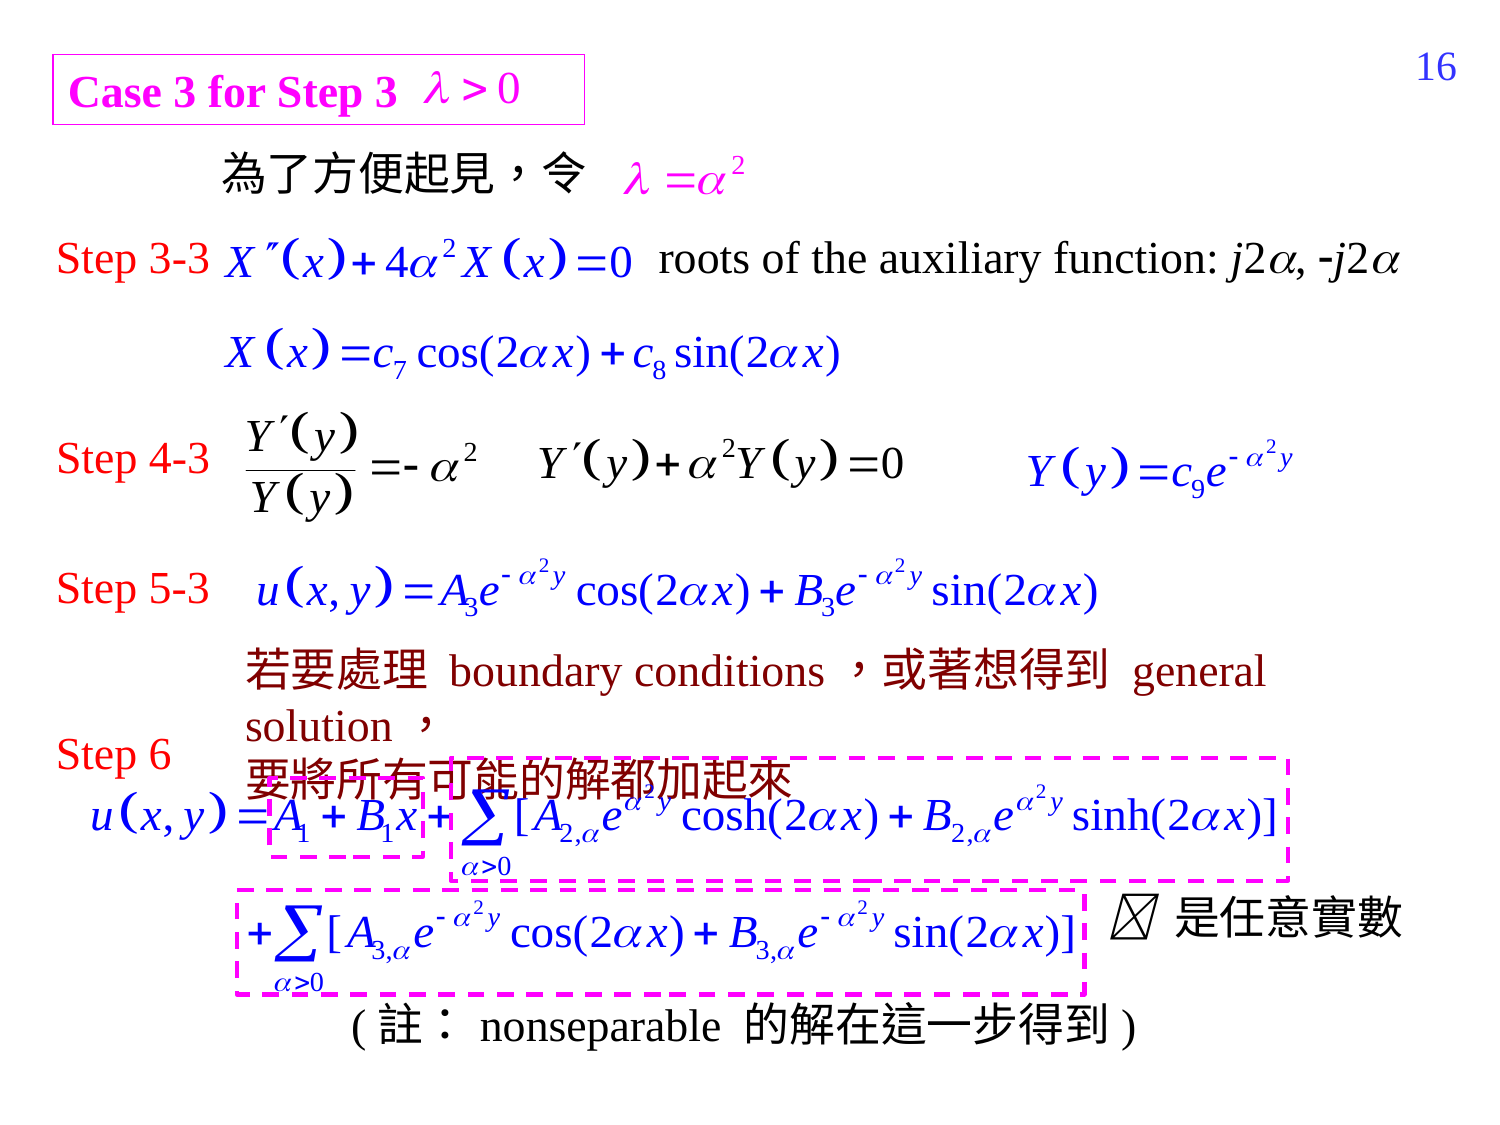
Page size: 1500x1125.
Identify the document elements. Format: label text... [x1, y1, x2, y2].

text_box roots of the auxiliary function: j2, j2 [643, 220, 1436, 290]
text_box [619, 148, 749, 202]
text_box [217, 231, 636, 297]
text_box Case 3 for Step 3 [53, 54, 585, 125]
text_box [241, 408, 482, 532]
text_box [1024, 432, 1299, 506]
text_box (註：nonseparable 的解在這一步得到) [336, 1005, 1176, 1058]
text_box [449, 756, 1290, 883]
text_box 若要處理 boundary conditions，或著想得到 general solution， 要將所有可能的解都加起來 [230, 633, 1447, 813]
text_box Step 3-3 [41, 220, 242, 290]
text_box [87, 777, 1281, 997]
text_box 為了方便起見，令 [206, 137, 774, 207]
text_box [535, 432, 909, 498]
text_box Step 4-3 [41, 420, 226, 491]
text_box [419, 66, 525, 111]
text_box Step 6 [41, 716, 254, 786]
text_box Step 5-3 [41, 550, 252, 621]
text_box  是任意實數 [1286, 881, 1436, 952]
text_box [217, 326, 845, 387]
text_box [253, 550, 1102, 624]
slide_number 105 [1352, 30, 1473, 110]
